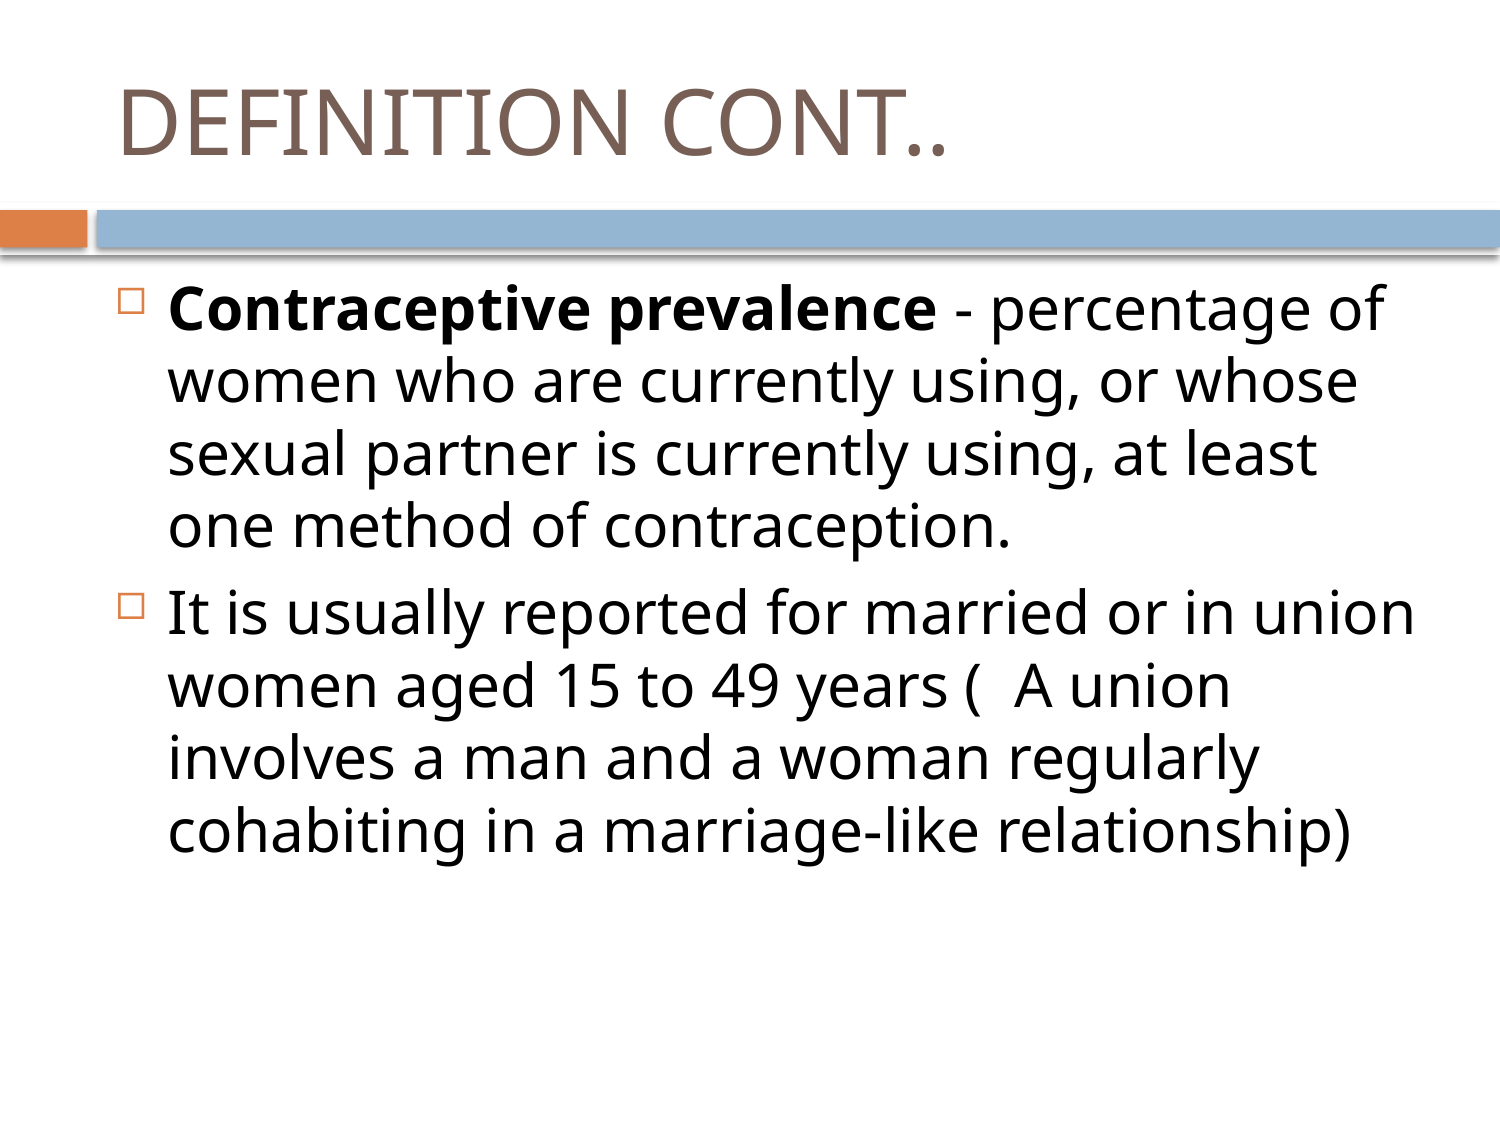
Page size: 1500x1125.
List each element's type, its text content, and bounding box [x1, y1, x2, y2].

title DEFINITION CONT.. [100, 37, 1438, 200]
list Contraceptive prevalence - percentage of women who are currently using, or whose sexual partner is currently using, at least one method of contraception. It is usually reported for married or in union women aged 15 to 49 years ( A union involves a man and a woman regularly cohabiting in a marriage-like relationship) [100, 262, 1438, 1000]
